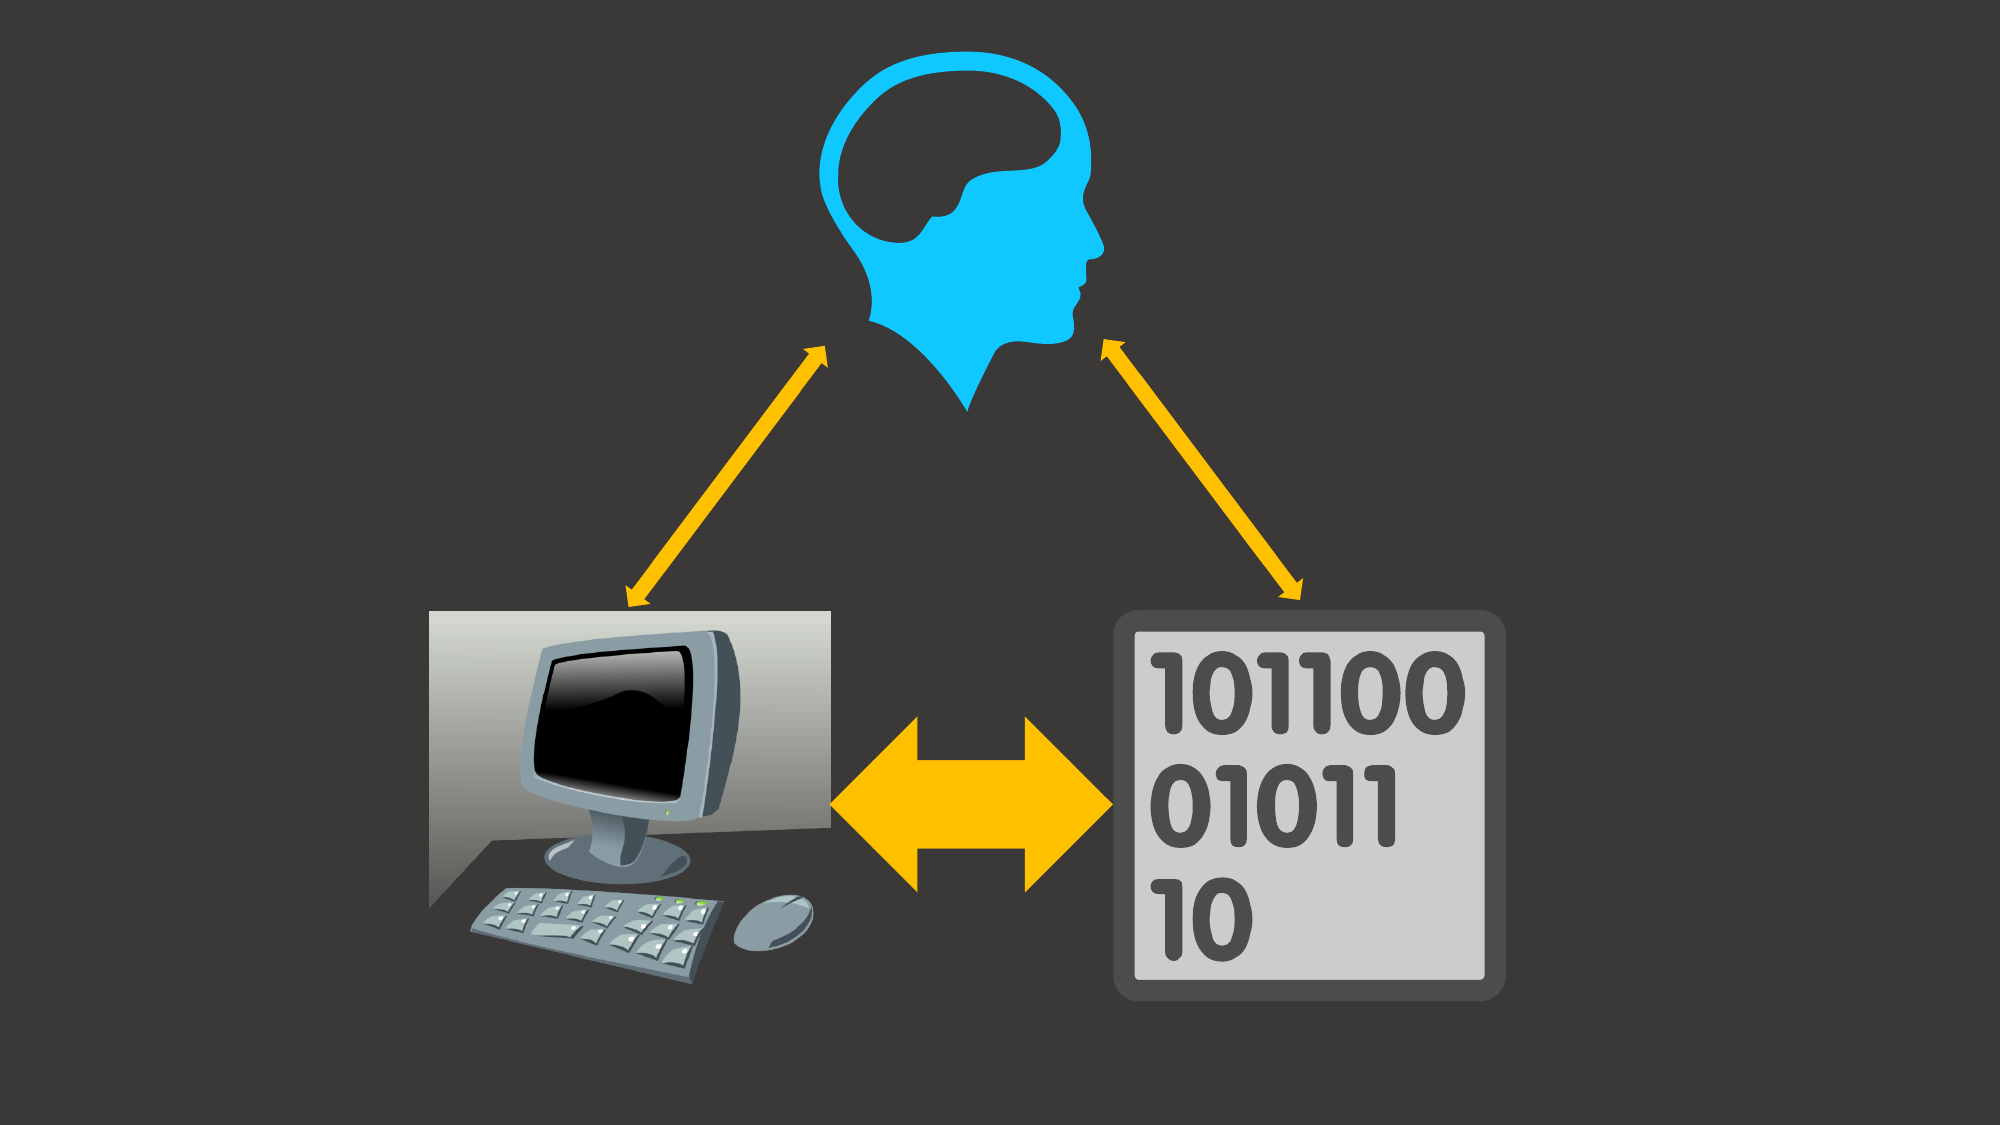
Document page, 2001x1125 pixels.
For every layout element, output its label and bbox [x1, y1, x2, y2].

text_box [429, 313, 1113, 985]
text_box [811, 51, 1535, 1033]
